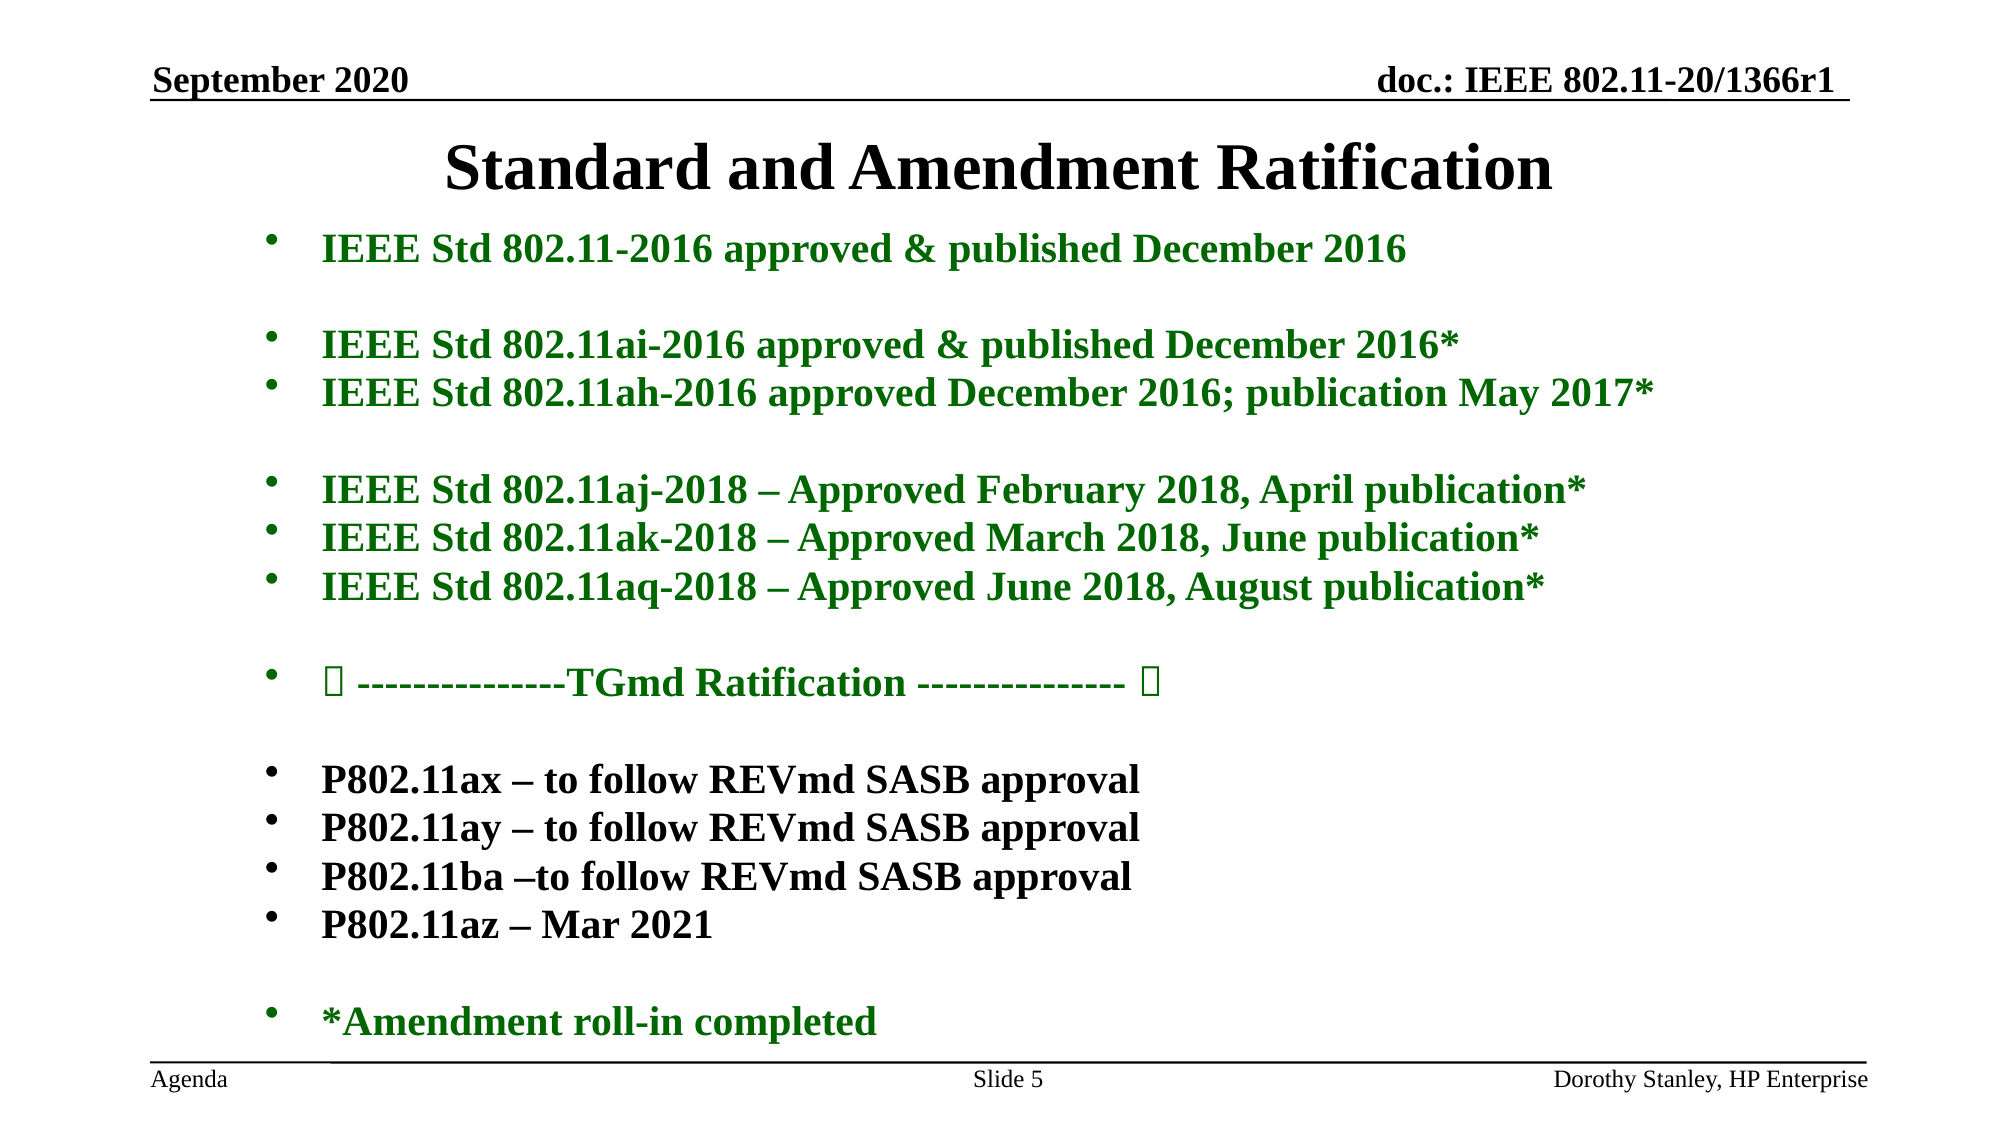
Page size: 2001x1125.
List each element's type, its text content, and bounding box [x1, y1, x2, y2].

list IEEE Std 802.11-2016 approved & published December 2016 IEEE Std 802.11ai-2016 approved & published December 2016* IEEE Std 802.11ah-2016 approved December 2016; publication May 2017* IEEE Std 802.11aj-2018 – Approved February 2018, April publication* IEEE Std 802.11ak-2018 – Approved March 2018, June publication* IEEE Std 802.11aq-2018 – Approved June 2018, August publication*  ---------------TGmd Ratification ---------------  P802.11ax – to follow REVmd SASB approval P802.11ay – to follow REVmd SASB approval P802.11ba –to follow REVmd SASB approval P802.11az – Mar 2021 *Amendment roll-in completed [249, 222, 1800, 1078]
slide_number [152, 54, 567, 100]
title Standard and Amendment Ratification [362, 75, 1638, 222]
slide_number Slide 5 [966, 1078, 1051, 1093]
footer Dorothy Stanley, HP Enterprise [1549, 1062, 1869, 1093]
